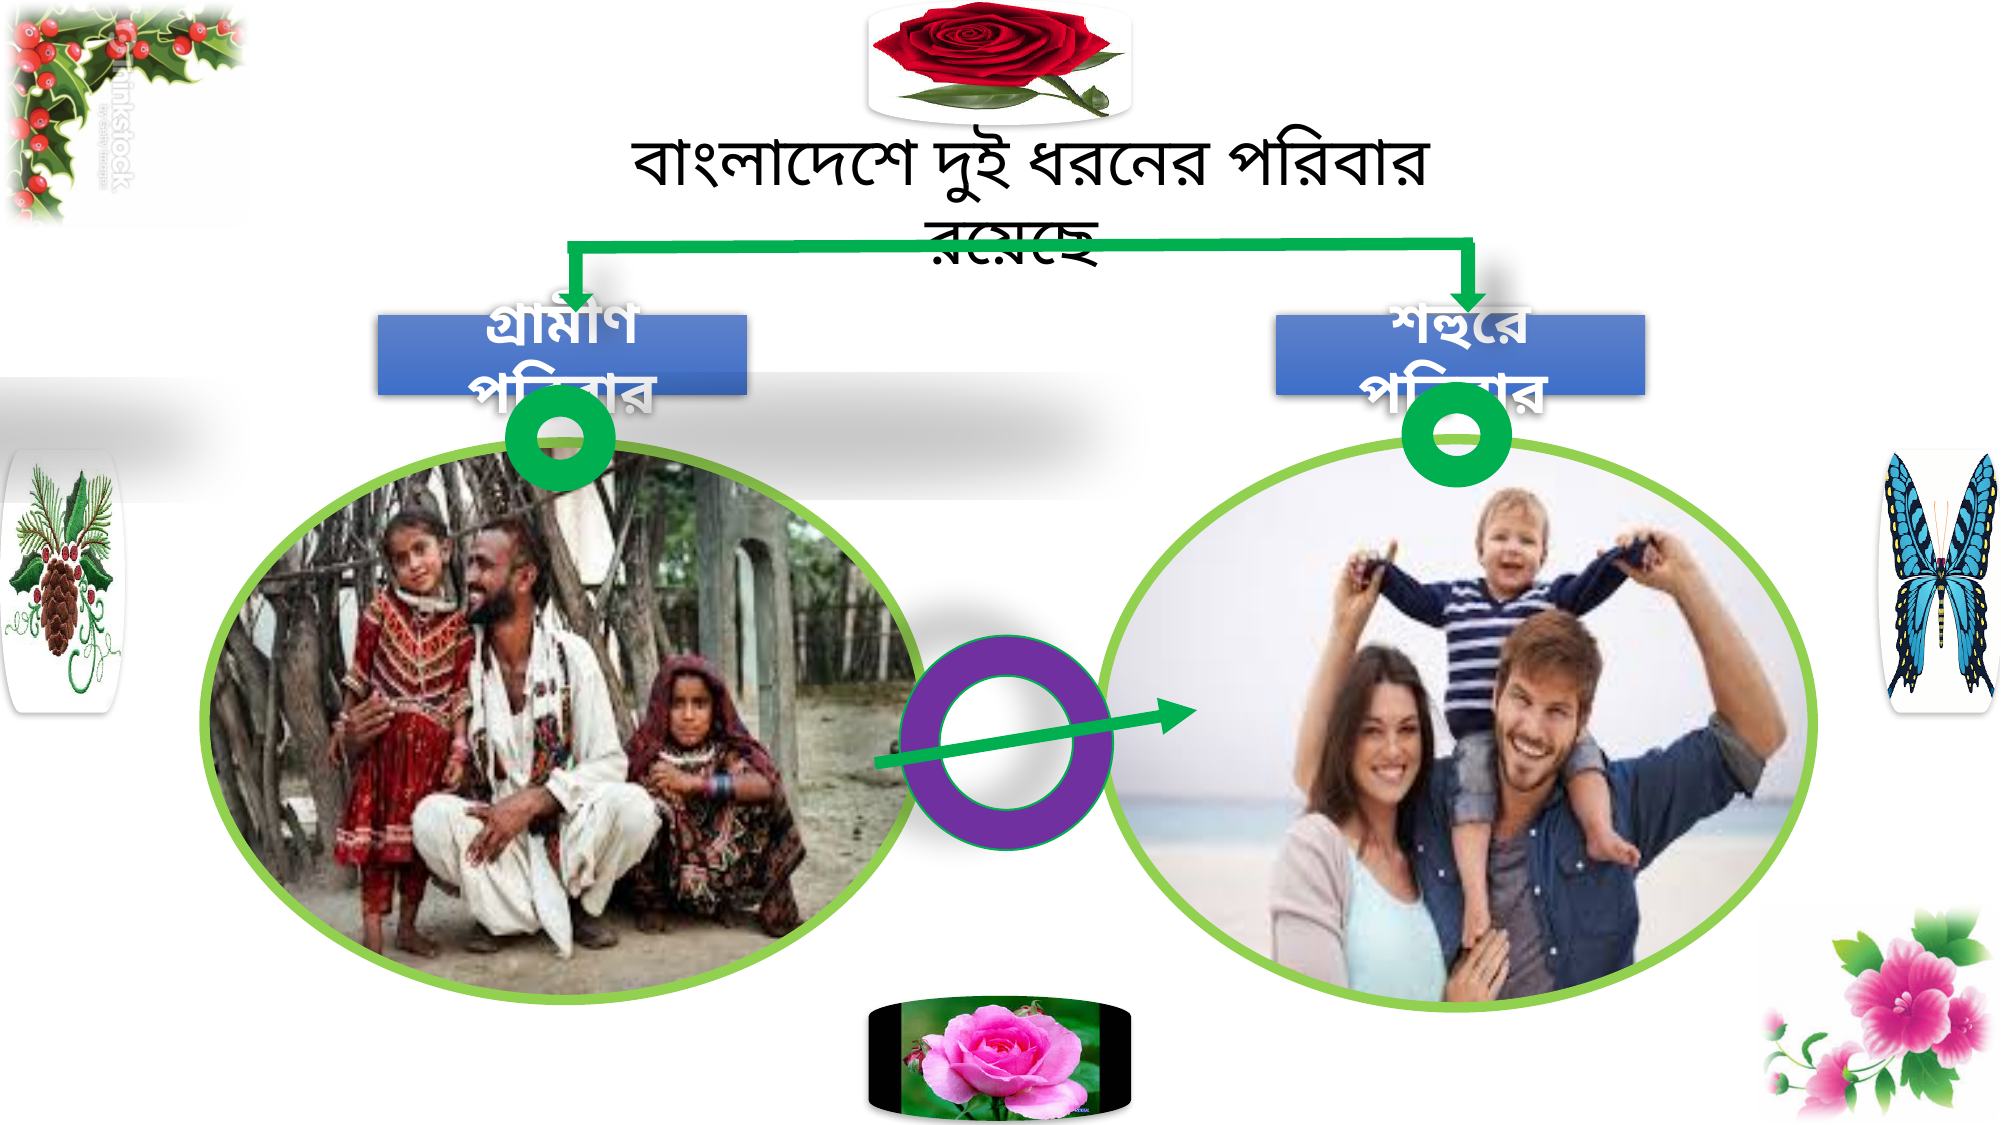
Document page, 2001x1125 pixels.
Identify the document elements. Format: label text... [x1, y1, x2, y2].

text_box [925, 764, 1099, 852]
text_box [557, 242, 1487, 313]
text_box [1400, 380, 1514, 439]
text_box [874, 710, 1198, 764]
text_box [867, 994, 1133, 1122]
picture [204, 442, 925, 1000]
text_box [925, 634, 1099, 710]
text_box [504, 383, 617, 442]
text_box [0, 503, 127, 714]
text_box গ্রামীণ পরিবার [378, 315, 747, 395]
picture [1099, 439, 2000, 1125]
picture [10, 0, 241, 240]
text_box [867, 0, 1133, 127]
text_box [1877, 448, 2000, 714]
text_box বাংলাদেশে দুই ধরনের পরিবার রয়েছে- [599, 149, 1463, 241]
text_box শহুরে পরিবার [1276, 315, 1646, 395]
